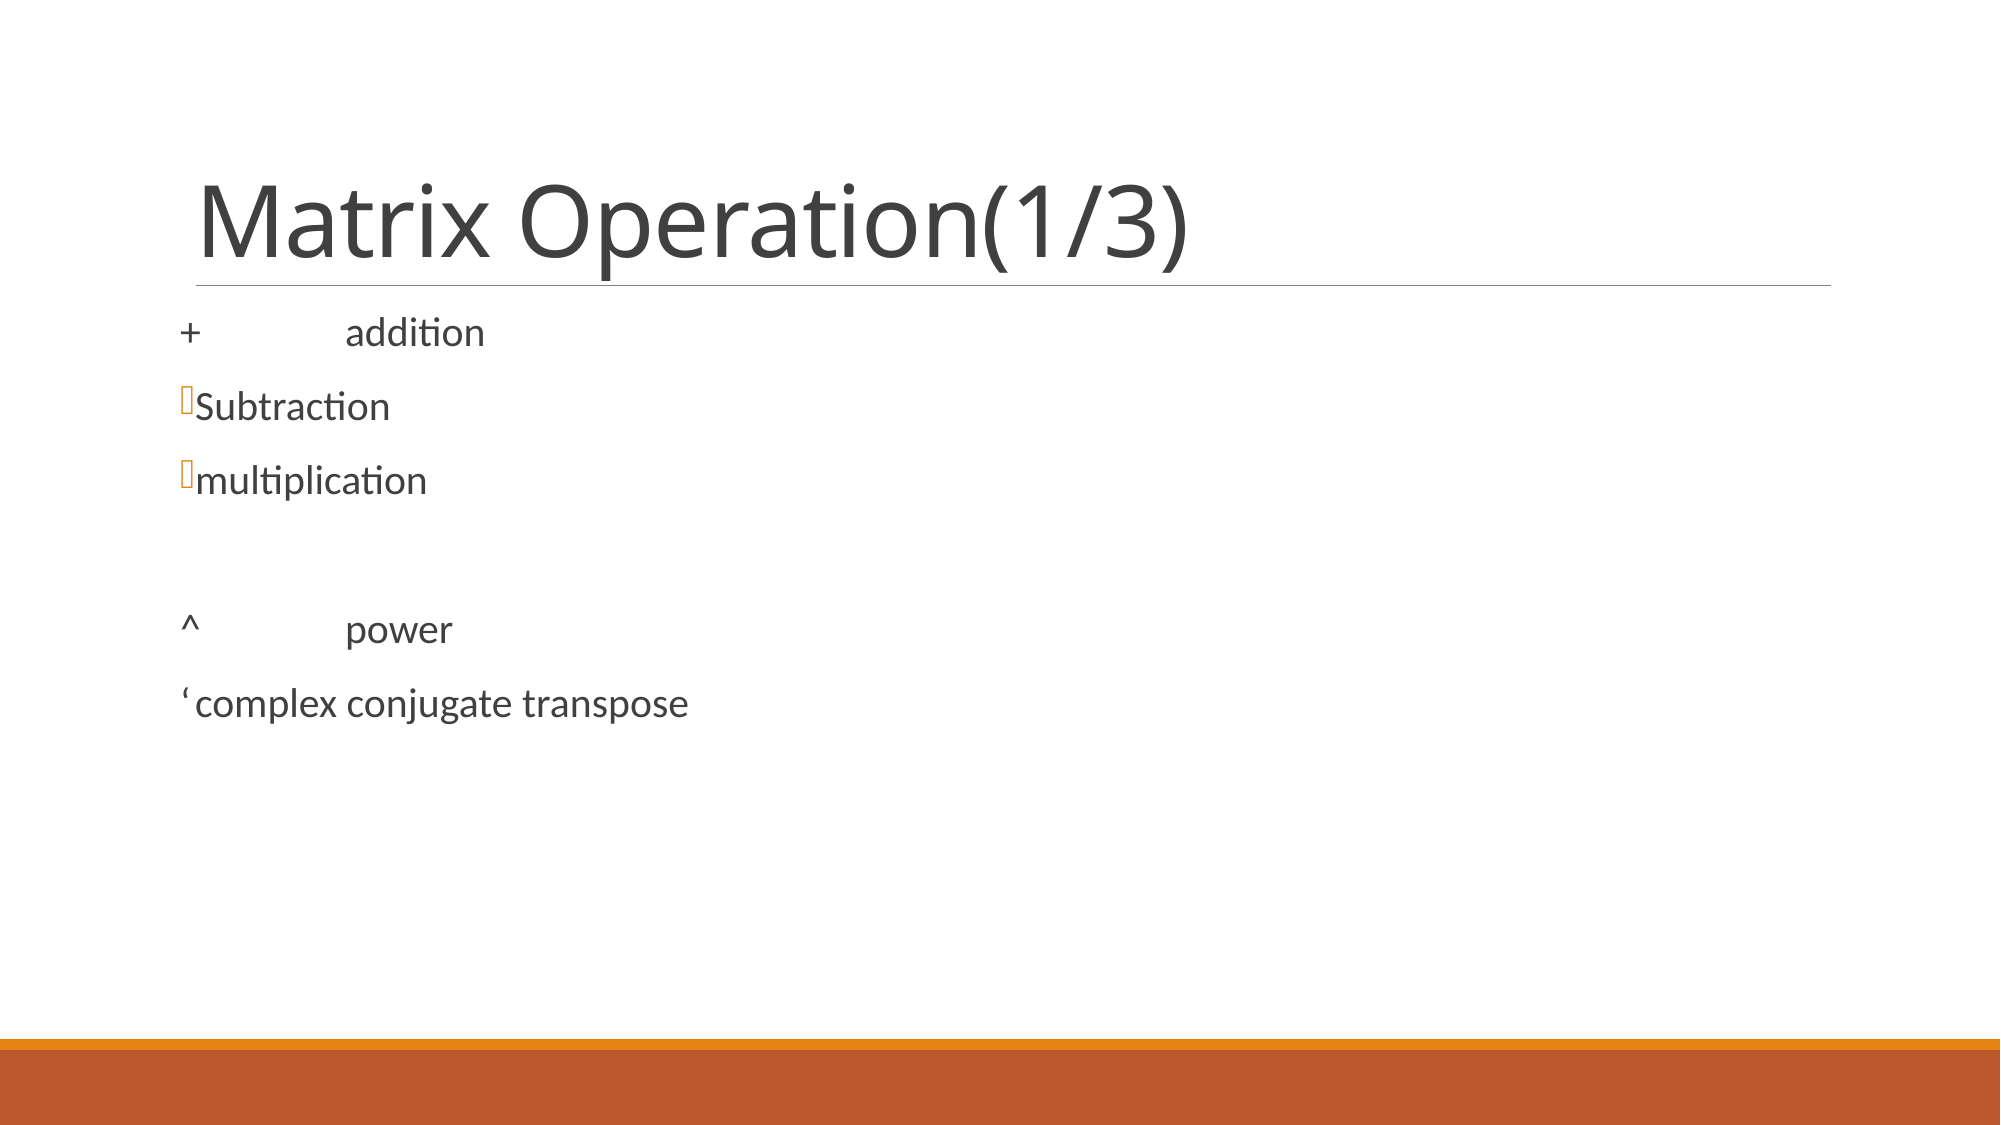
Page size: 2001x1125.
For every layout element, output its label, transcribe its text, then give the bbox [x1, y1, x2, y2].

list + addition Subtraction multiplication ^ power ‘ complex conjugate transpose [180, 302, 1830, 963]
title Matrix Operation(1/3) [180, 47, 1830, 285]
